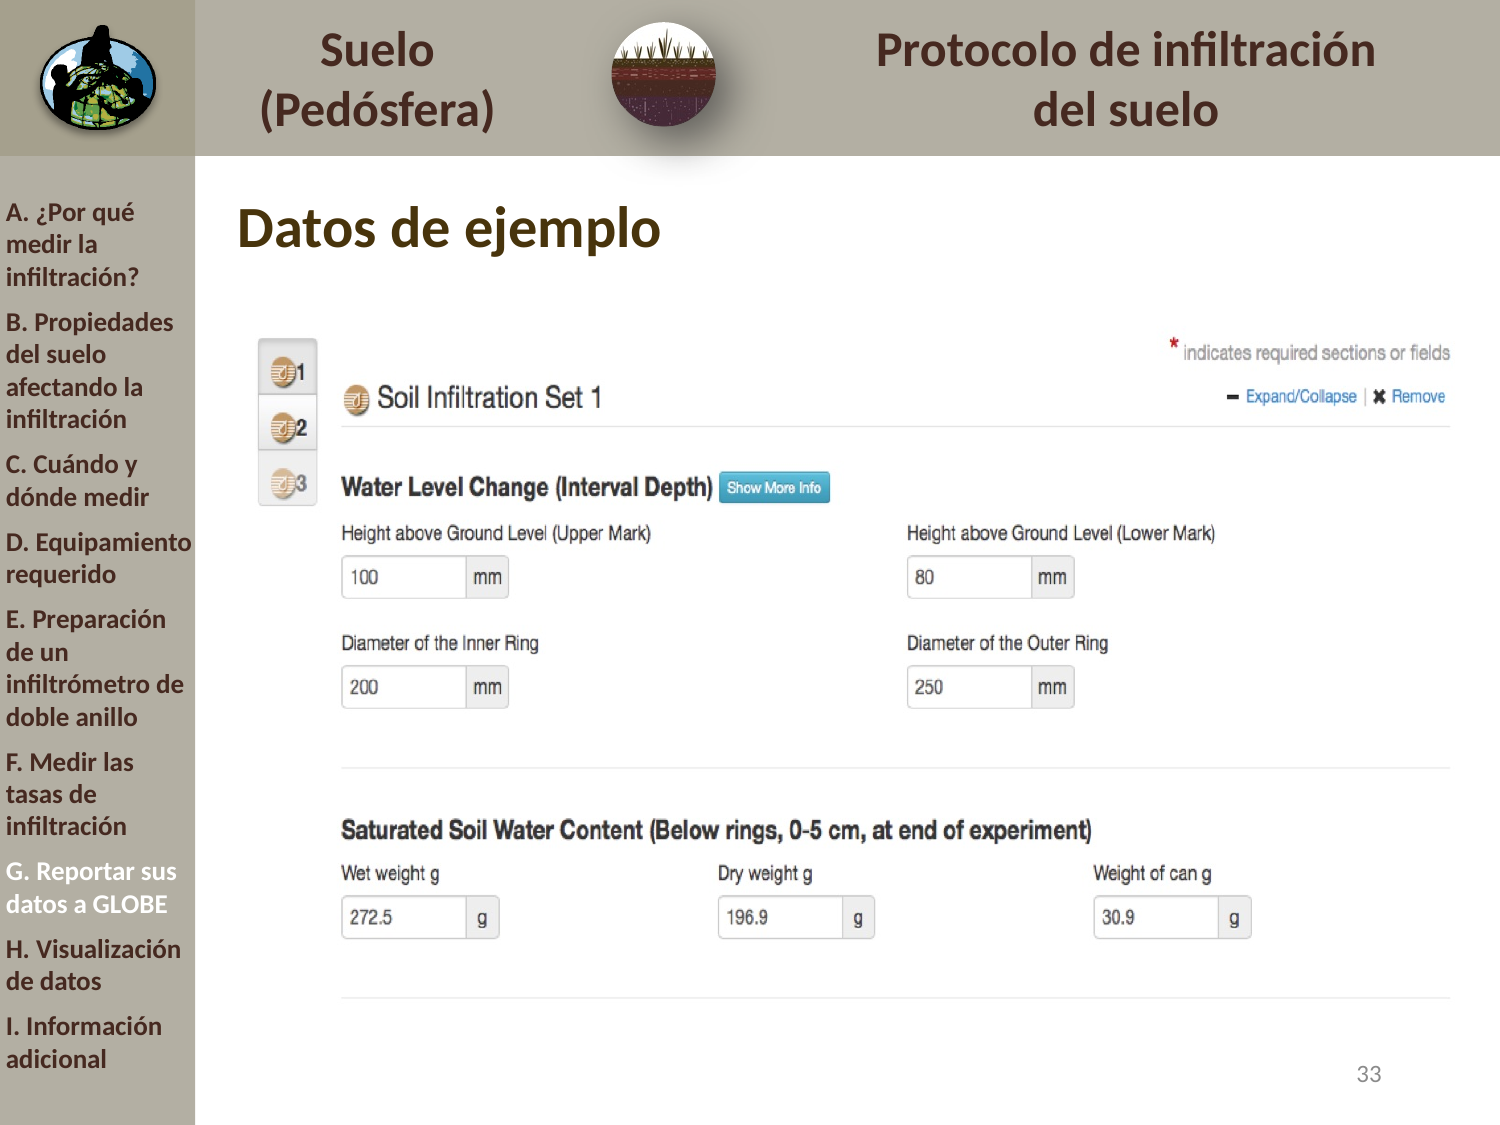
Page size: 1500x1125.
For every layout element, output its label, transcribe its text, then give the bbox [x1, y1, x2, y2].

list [232, 311, 1471, 1023]
text_box A. ¿Por qué medir la infiltración? B. Propiedades del suelo afectando la infiltración C. Cuándo y dónde medir D. Equipamiento requerido E. Preparación de un infiltrómetro de doble anillo F. Medir las tasas de infiltración G. Reportar sus datos a GLOBE H. Visualización de datos I. Información adicional [0, 186, 196, 1082]
title Datos de ejemplo [222, 120, 1500, 338]
slide_number 33 [1059, 1042, 1397, 1103]
picture [611, 22, 716, 120]
picture [36, 22, 159, 133]
